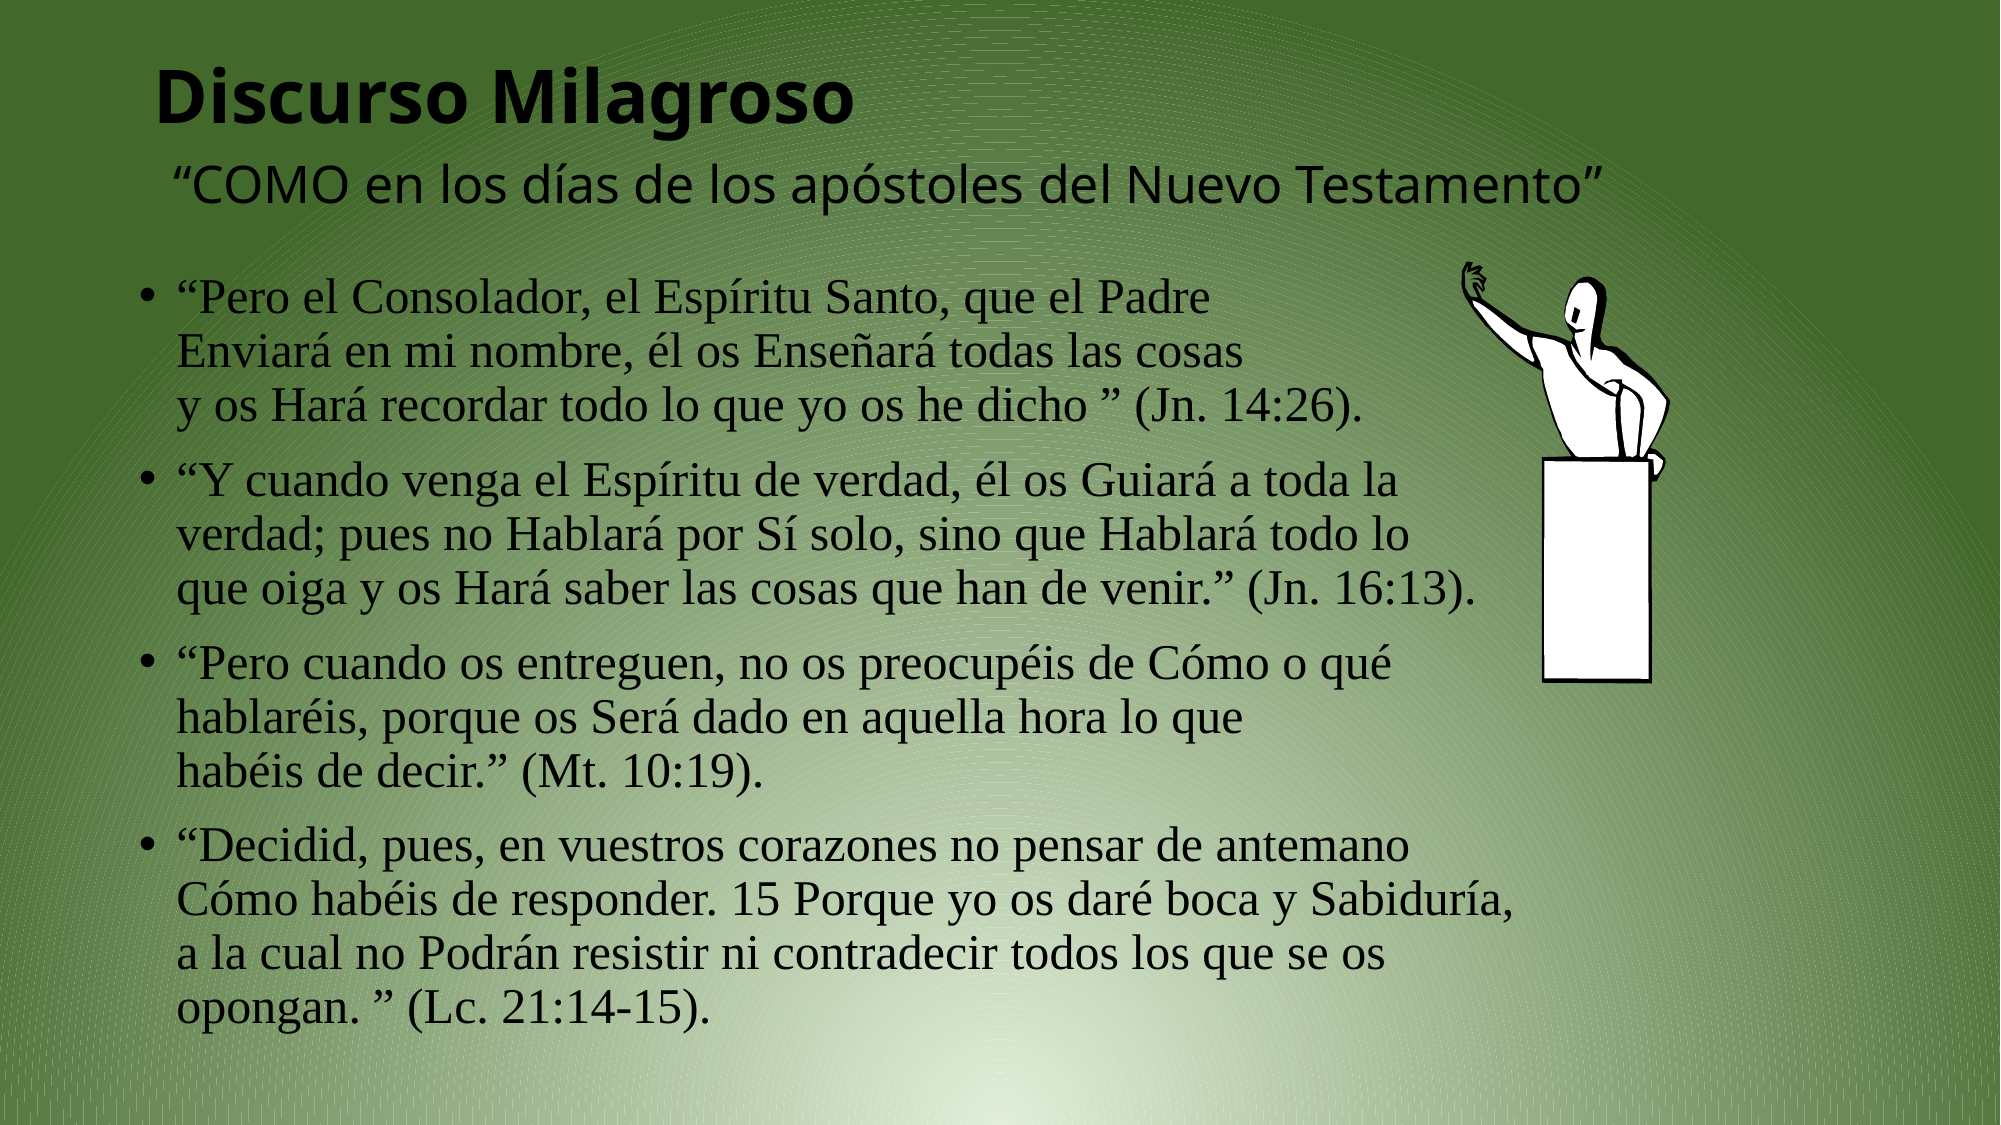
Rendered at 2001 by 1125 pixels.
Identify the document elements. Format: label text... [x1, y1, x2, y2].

title Discurso Milagroso “COMO en los días de los apóstoles del Nuevo Testamento” [139, 26, 1631, 253]
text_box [1449, 249, 1681, 695]
list “Pero el Consolador, el Espíritu Santo, que el Padre Enviará en mi nombre, él os Enseñará todas las cosas y os Hará recordar todo lo que yo os he dicho ” (Jn. 14:26). “Y cuando venga el Espíritu de verdad, él os Guiará a toda la verdad; pues no Hablará por Sí solo, sino que Hablará todo lo que oiga y os Hará saber las cosas que han de venir.” (Jn. 16:13). “Pero cuando os entreguen, no os preocupéis de Cómo o qué hablaréis, porque os Será dado en aquella hora lo que habéis de decir.” (Mt. 10:19). “Decidid, pues, en vuestros corazones no pensar de antemano Cómo habéis de responder. 15 Porque yo os daré boca y Sabiduría, a la cual no Podrán resistir ni contradecir todos los que se os opongan. ” (Lc. 21:14-15). [123, 262, 1561, 1038]
